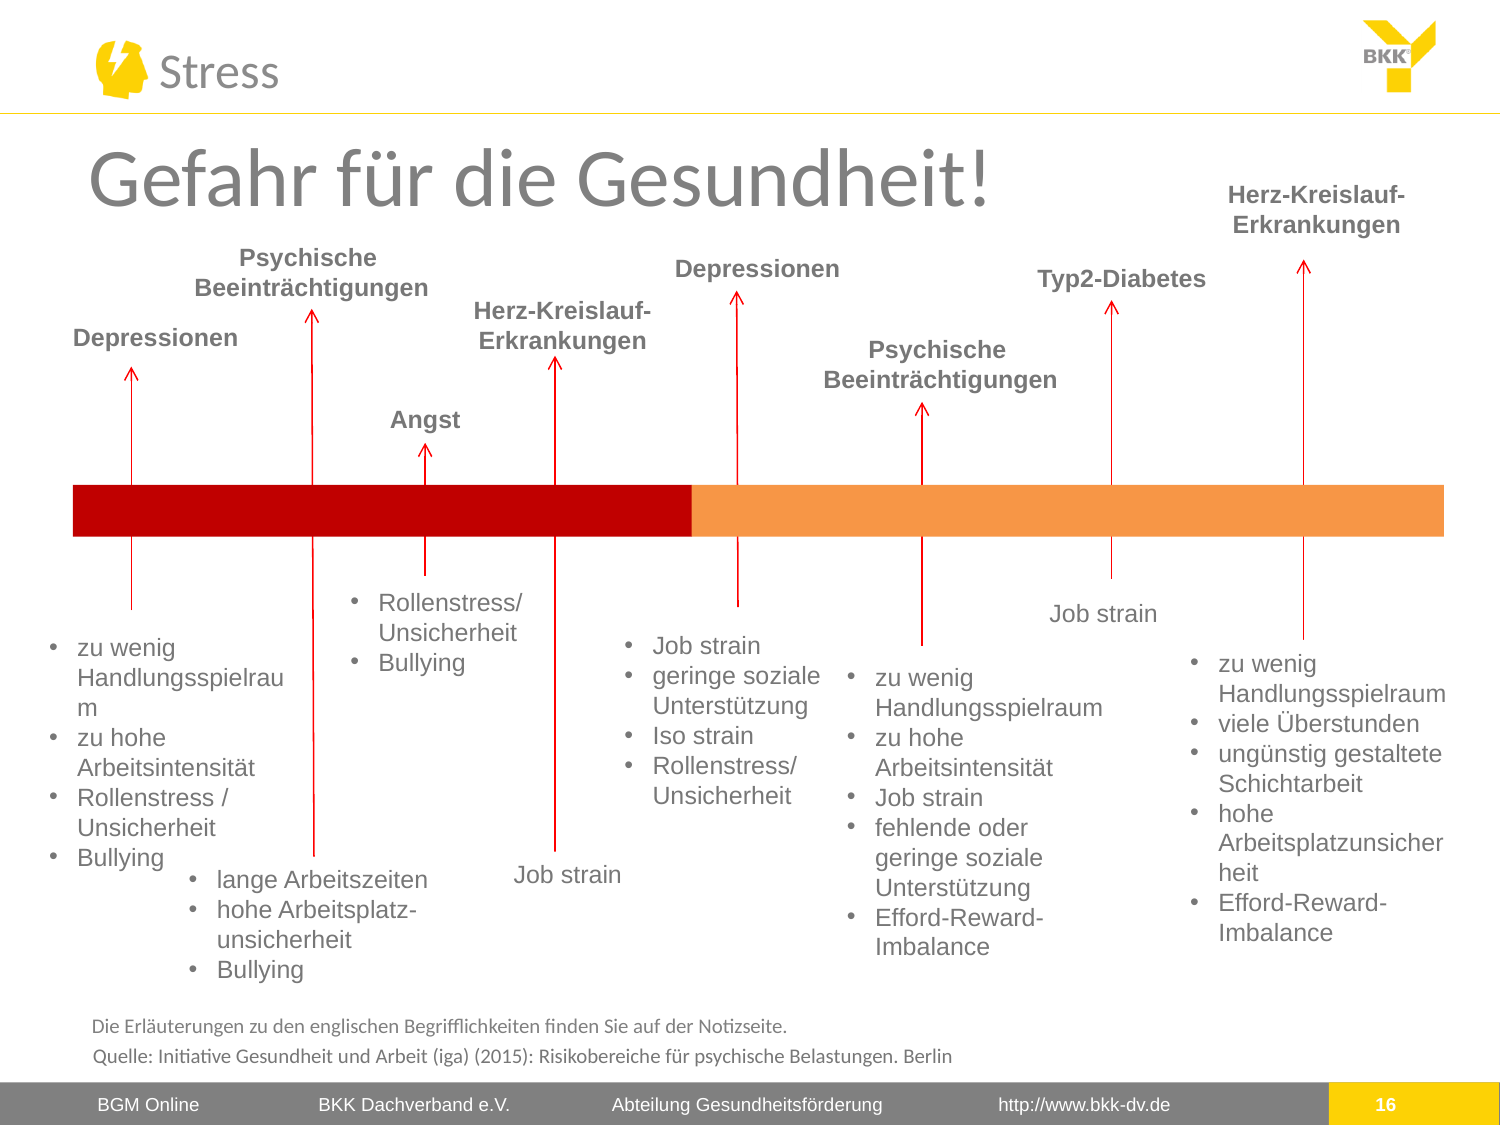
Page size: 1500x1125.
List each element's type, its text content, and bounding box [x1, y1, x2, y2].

text_box Quelle: Initiative Gesundheit und Arbeit (iga) (2015): Risikobereiche für psychische Belastungen. Berlin [78, 1035, 1500, 1075]
text_box Job strain geringe soziale Unterstützung Iso strain Rollenstress/ Unsicherheit [609, 622, 899, 847]
text_box zu wenig Handlungsspielraum zu hohe Arbeitsintensität Rollenstress / Unsicherheit Bullying [34, 624, 306, 879]
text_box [311, 309, 315, 961]
text_box [744, 483, 917, 539]
text_box Psychische Beeinträchtigungen [808, 326, 1074, 401]
text_box [1117, 483, 1299, 539]
text_box [689, 483, 731, 539]
text_box Job strain [498, 851, 666, 897]
text_box [559, 483, 689, 539]
text_box [926, 483, 1107, 539]
picture [1361, 19, 1436, 90]
text_box [319, 483, 420, 539]
text_box [71, 483, 126, 539]
text_box [1309, 483, 1446, 539]
text_box Die Erläuterungen zu den englischen Begrifflichkeiten finden Sie auf der Notizseite. [77, 1005, 928, 1046]
text_box [135, 483, 306, 539]
text_box Job strain [1034, 590, 1202, 635]
text_box Depressionen [58, 314, 254, 360]
text_box Angst [374, 395, 476, 441]
text_box lange Arbeitszeiten hohe Arbeitsplatz-unsicherheit Bullying [174, 856, 445, 992]
text_box Herz-Kreislauf- Erkrankungen [458, 287, 667, 362]
text_box Typ2-Diabetes [1022, 254, 1222, 300]
picture [92, 38, 149, 90]
text_box Depressionen [660, 245, 856, 290]
text_box Rollenstress/ Unsicherheit Bullying [335, 579, 550, 684]
text_box [429, 483, 550, 539]
title Gefahr für die Gesundheit! [29, 90, 1471, 256]
text_box zu wenig Handlungsspielraum viele Überstunden ungünstig gestaltete Schichtarbeit hohe Arbeitsplatzunsicherheit Efford-Reward-Imbalance [1175, 639, 1470, 1035]
text_box zu wenig Handlungsspielraum zu hohe Arbeitsintensität Job strain fehlende oder geringe soziale Unterstützung Efford-Reward-Imbalance [832, 654, 1131, 999]
text_box Herz-Kreislauf- Erkrankungen [1213, 171, 1421, 246]
text_box Psychische Beeinträchtigungen [179, 234, 445, 309]
